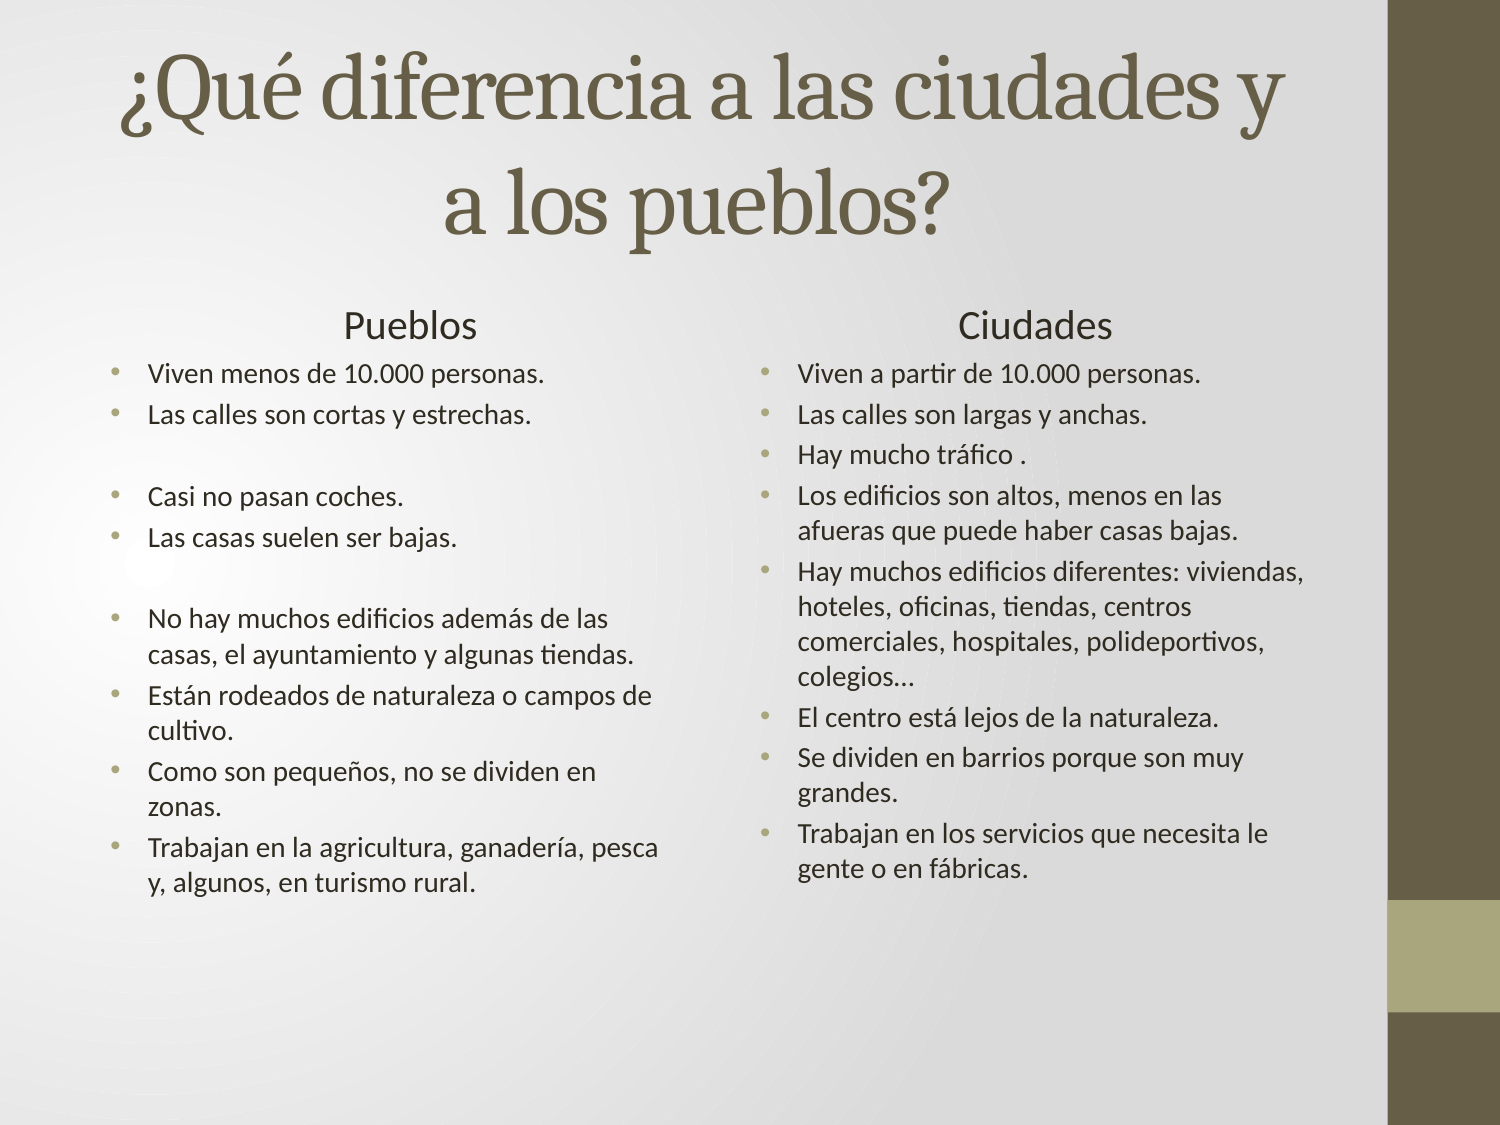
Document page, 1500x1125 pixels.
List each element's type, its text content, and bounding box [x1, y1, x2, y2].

list Pueblos Viven menos de 10.000 personas. Las calles son cortas y estrechas. Casi no pasan coches. Las casas suelen ser bajas. No hay muchos edificios además de las casas, el ayuntamiento y algunas tiendas. Están rodeados de naturaleza o campos de cultivo. Como son pequeños, no se dividen en zonas. Trabajan en la agricultura, ganadería, pesca y, algunos, en turismo rural. [76, 290, 677, 1044]
title ¿Qué diferencia a las ciudades y a los pueblos? [75, 45, 1325, 233]
list Ciudades Viven a partir de 10.000 personas. Las calles son largas y anchas. Hay mucho tráfico . Los edificios son altos, menos en las afueras que puede haber casas bajas. Hay muchos edificios diferentes: viviendas, hoteles, oficinas, tiendas, centros comerciales, hospitales, polideportivos, colegios… El centro está lejos de la naturaleza. Se dividen en barrios porque son muy grandes. Trabajan en los servicios que necesita le gente o en fábricas. [726, 290, 1327, 1044]
